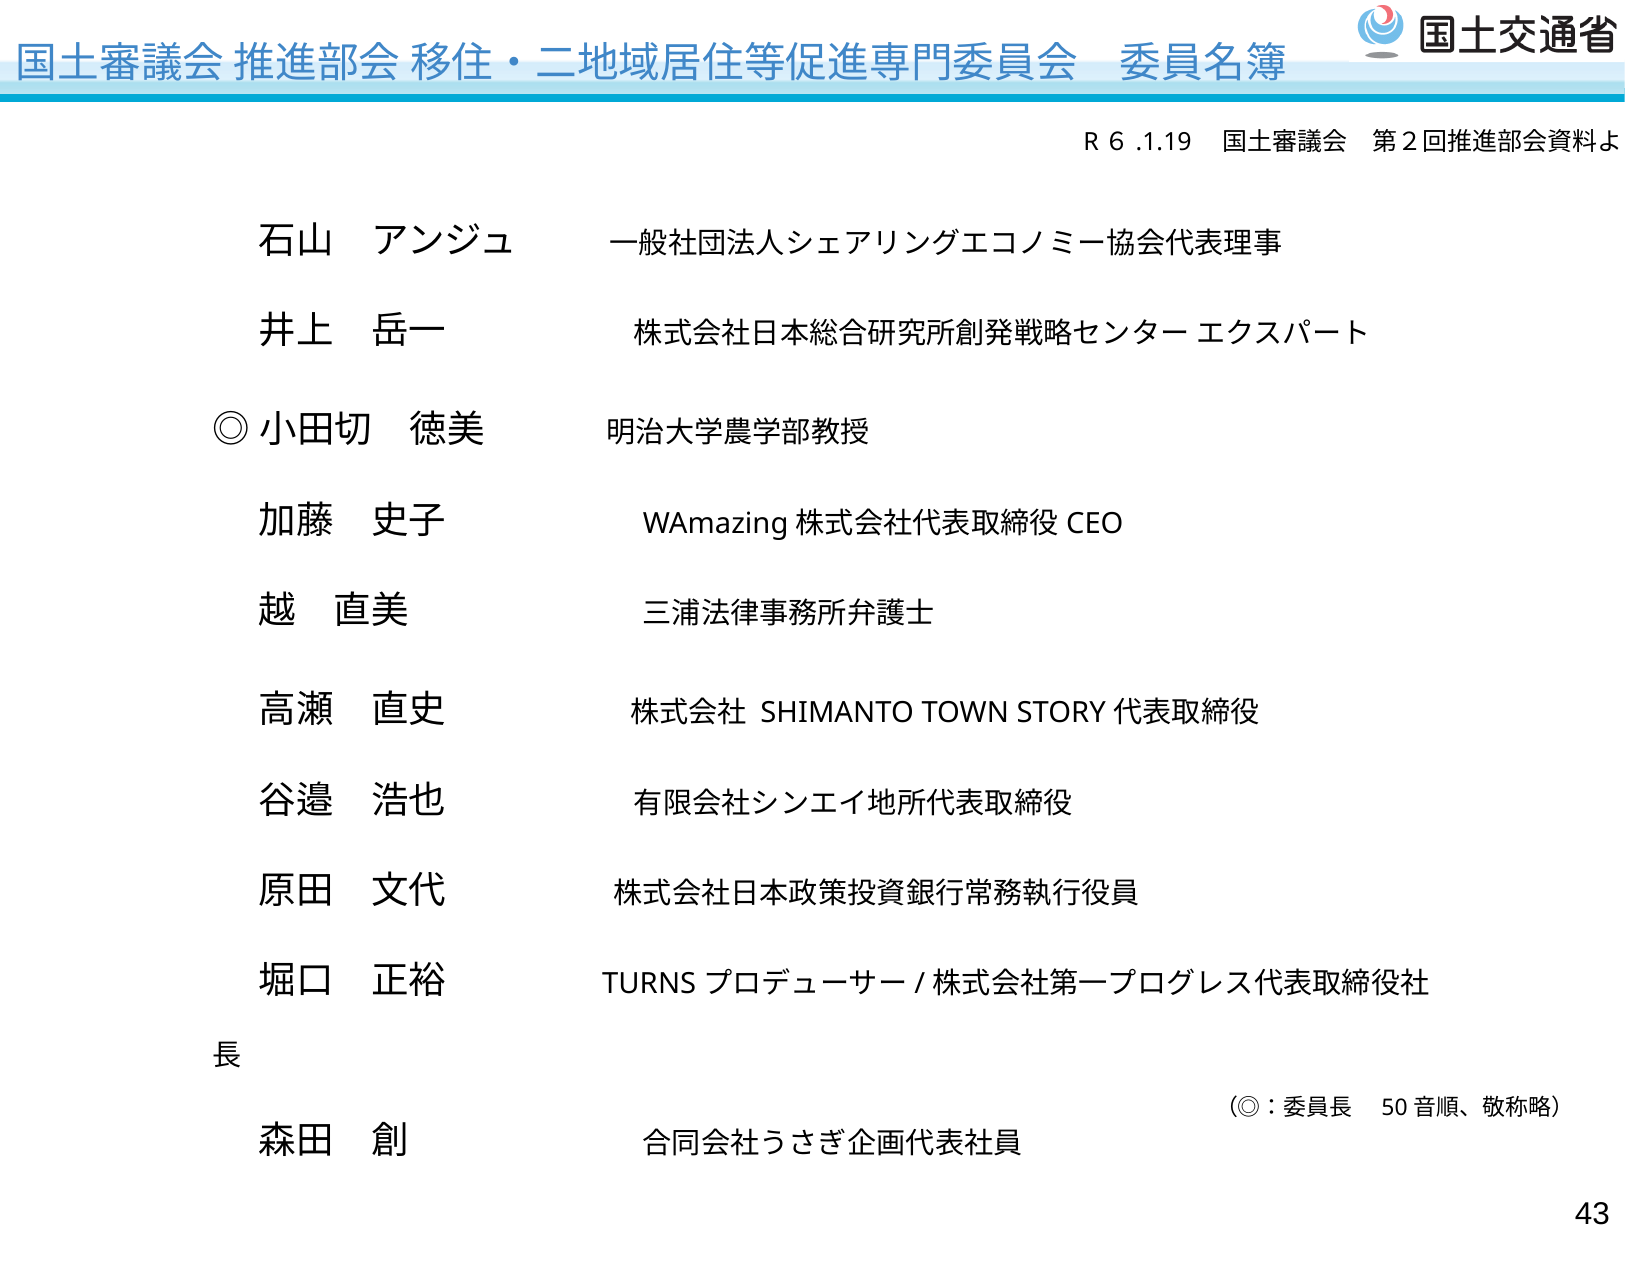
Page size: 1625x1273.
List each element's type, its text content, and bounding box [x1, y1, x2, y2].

picture [0, 0, 1625, 93]
text_box R６.1.19 国土審議会 第２回推進部会資料より [1068, 117, 1625, 163]
slide_number 42 [1245, 1185, 1625, 1273]
text_box （◎：委員長 50音順、敬称略） [1200, 1085, 1616, 1128]
text_box 石山 アンジュ 一般社団法人シェアリングエコノミー協会代表理事 井上 岳一 株式会社日本総合研究所創発戦略センター エクスパート ◎小田切 徳美 明治大学農学部教授 加藤 史子 WAmazing株式会社代表取締役CEO 越 直美 三浦法律事務所弁護士 高瀬 直史 株式会社 SHIMANTO TOWN STORY代表取締役 谷邉 浩也 有限会社シンエイ地所代表取締役 原田 文代 株式会社日本政策投資銀行常務執行役員 堀口 正裕 TURNSプロデューサー/株式会社第一プログレス代表取締役社長 森田 創 合同会社うさぎ企画代表社員 [198, 163, 1451, 1169]
text_box 国土審議会 推進部会 移住・二地域居住等促進専門委員会 委員名簿 [0, 22, 1306, 101]
